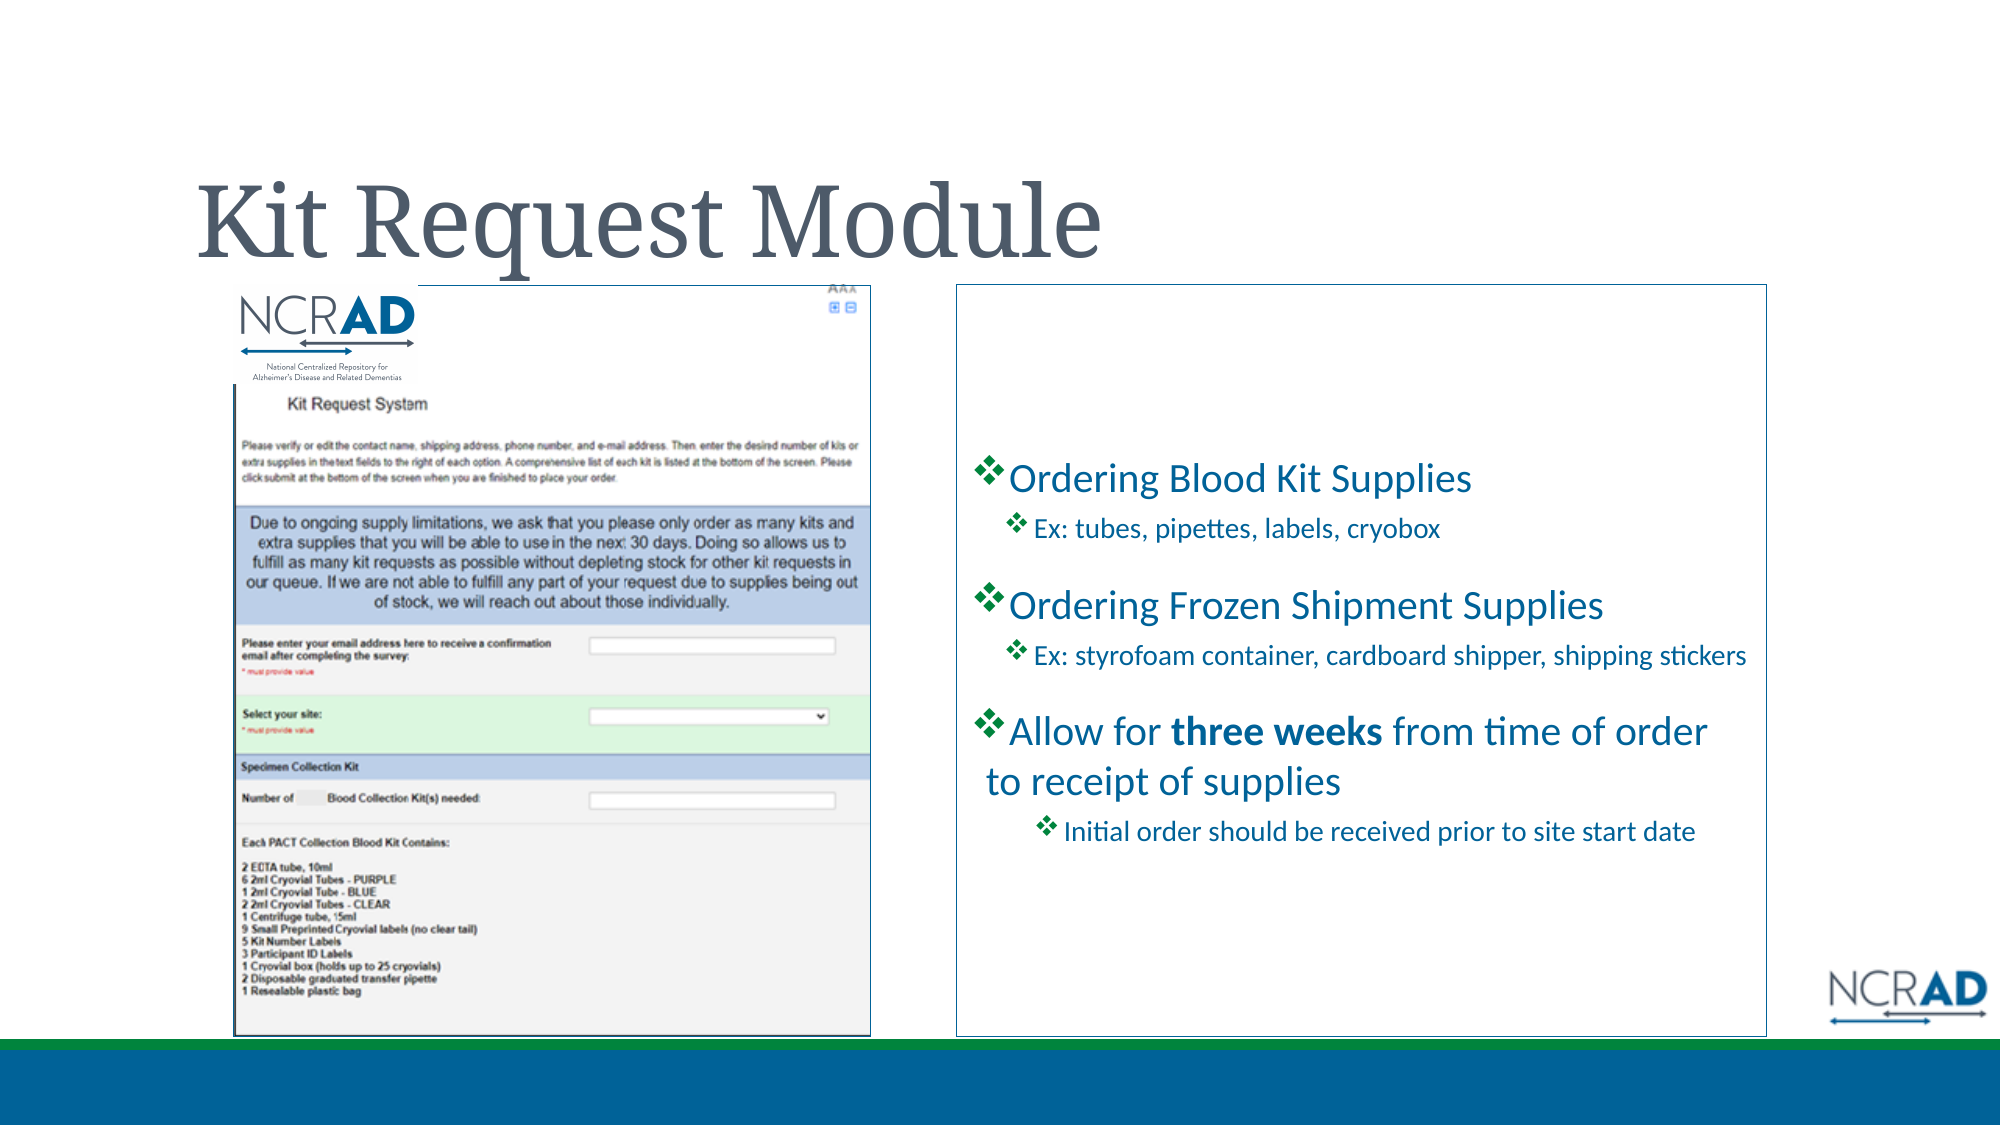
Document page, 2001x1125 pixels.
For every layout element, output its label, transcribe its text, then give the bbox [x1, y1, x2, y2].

picture [232, 284, 872, 1037]
text_box Ordering Blood Kit Supplies Ex: tubes, pipettes, labels, cryobox Ordering Frozen Shipment Supplies Ex: styrofoam container, cardboard shipper, shipping stickers Allow for three weeks from time of order to receipt of supplies Initial order should be received prior to site start date [956, 284, 1767, 1037]
picture [1820, 962, 2000, 1029]
title Kit Request Module [180, 47, 1830, 285]
